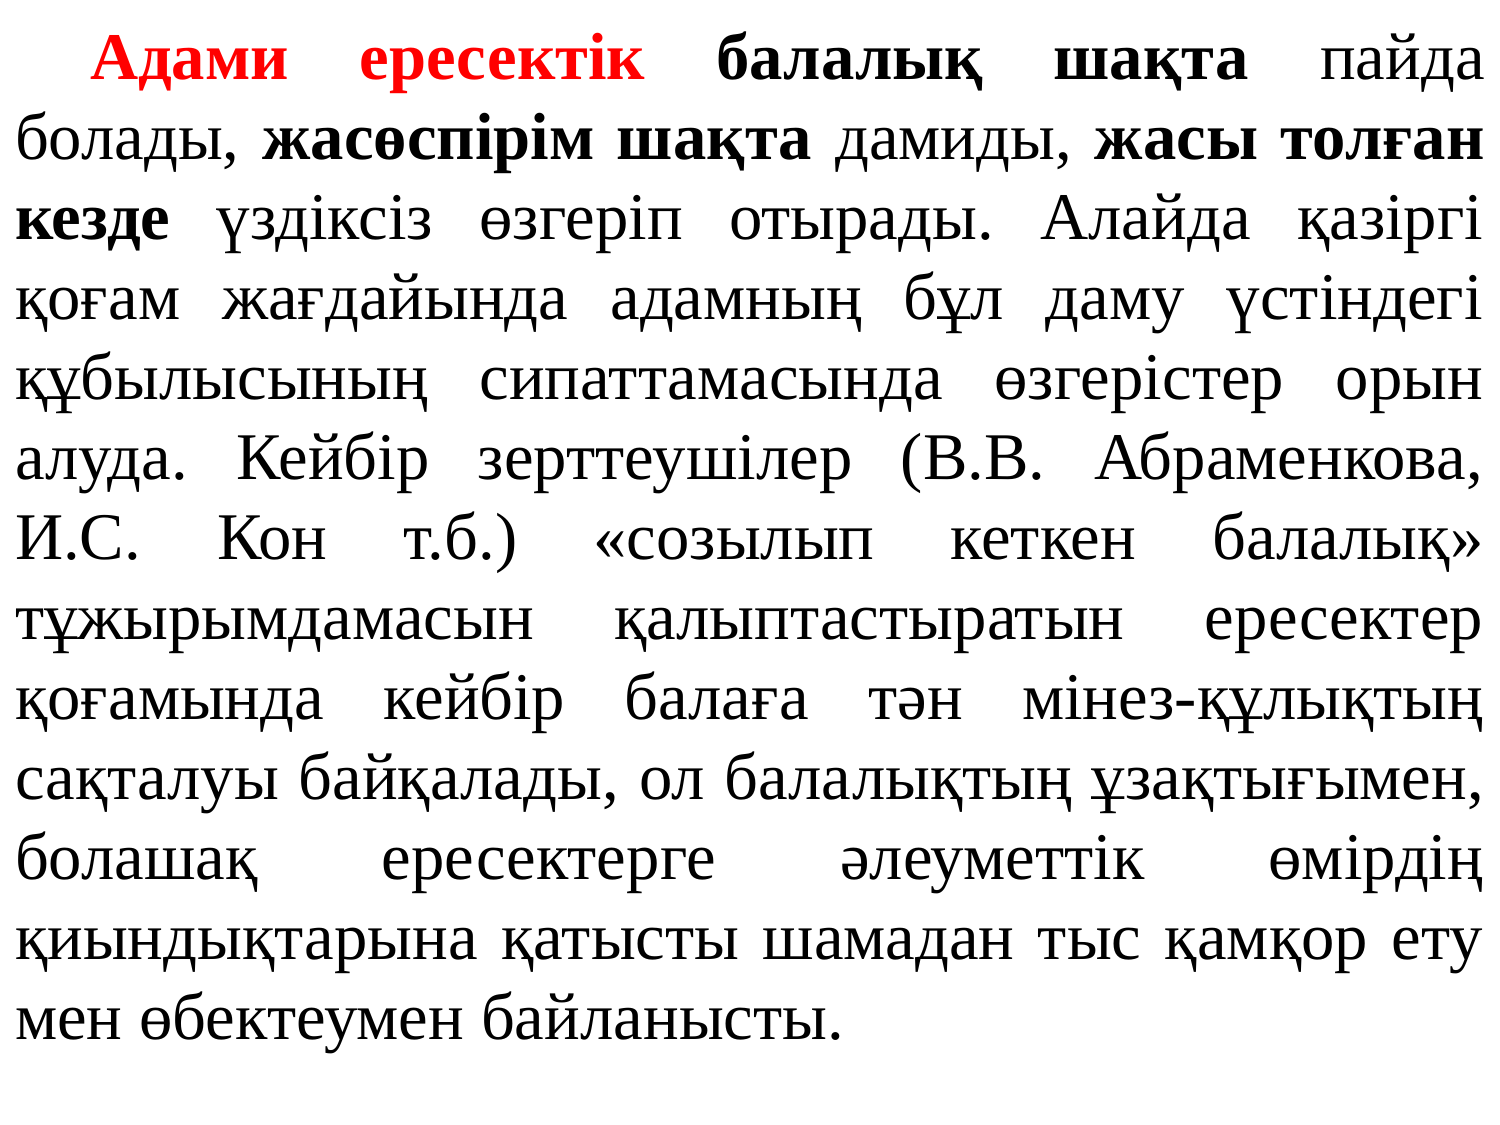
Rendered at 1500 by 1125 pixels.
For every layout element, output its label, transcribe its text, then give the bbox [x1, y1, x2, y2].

text_box Адами ересектік балалық шақта пайда болады, жасөспірім шақта дамиды, жасы толған кезде үздіксіз өзгеріп отырады. Алайда қазіргі қоғам жағдайында адамның бұл даму үстіндегі құбылысының сипаттамасында өзгерістер орын алуда. Кейбір зерттеушілер (В.В. Абраменкова, И.С. Кон т.б.) «созылып кеткен балалық» тұжырымдамасын қалыптастыратын ересектер қоғамында кейбір балаға тән мінез-құлықтың сақталуы байқалады, ол балалықтың ұзақтығымен, болашақ ересектерге әлеуметтік өмірдің қиындықтарына қатысты шамадан тыс қамқор ету мен өбектеумен байланысты. [0, 5, 1500, 1060]
